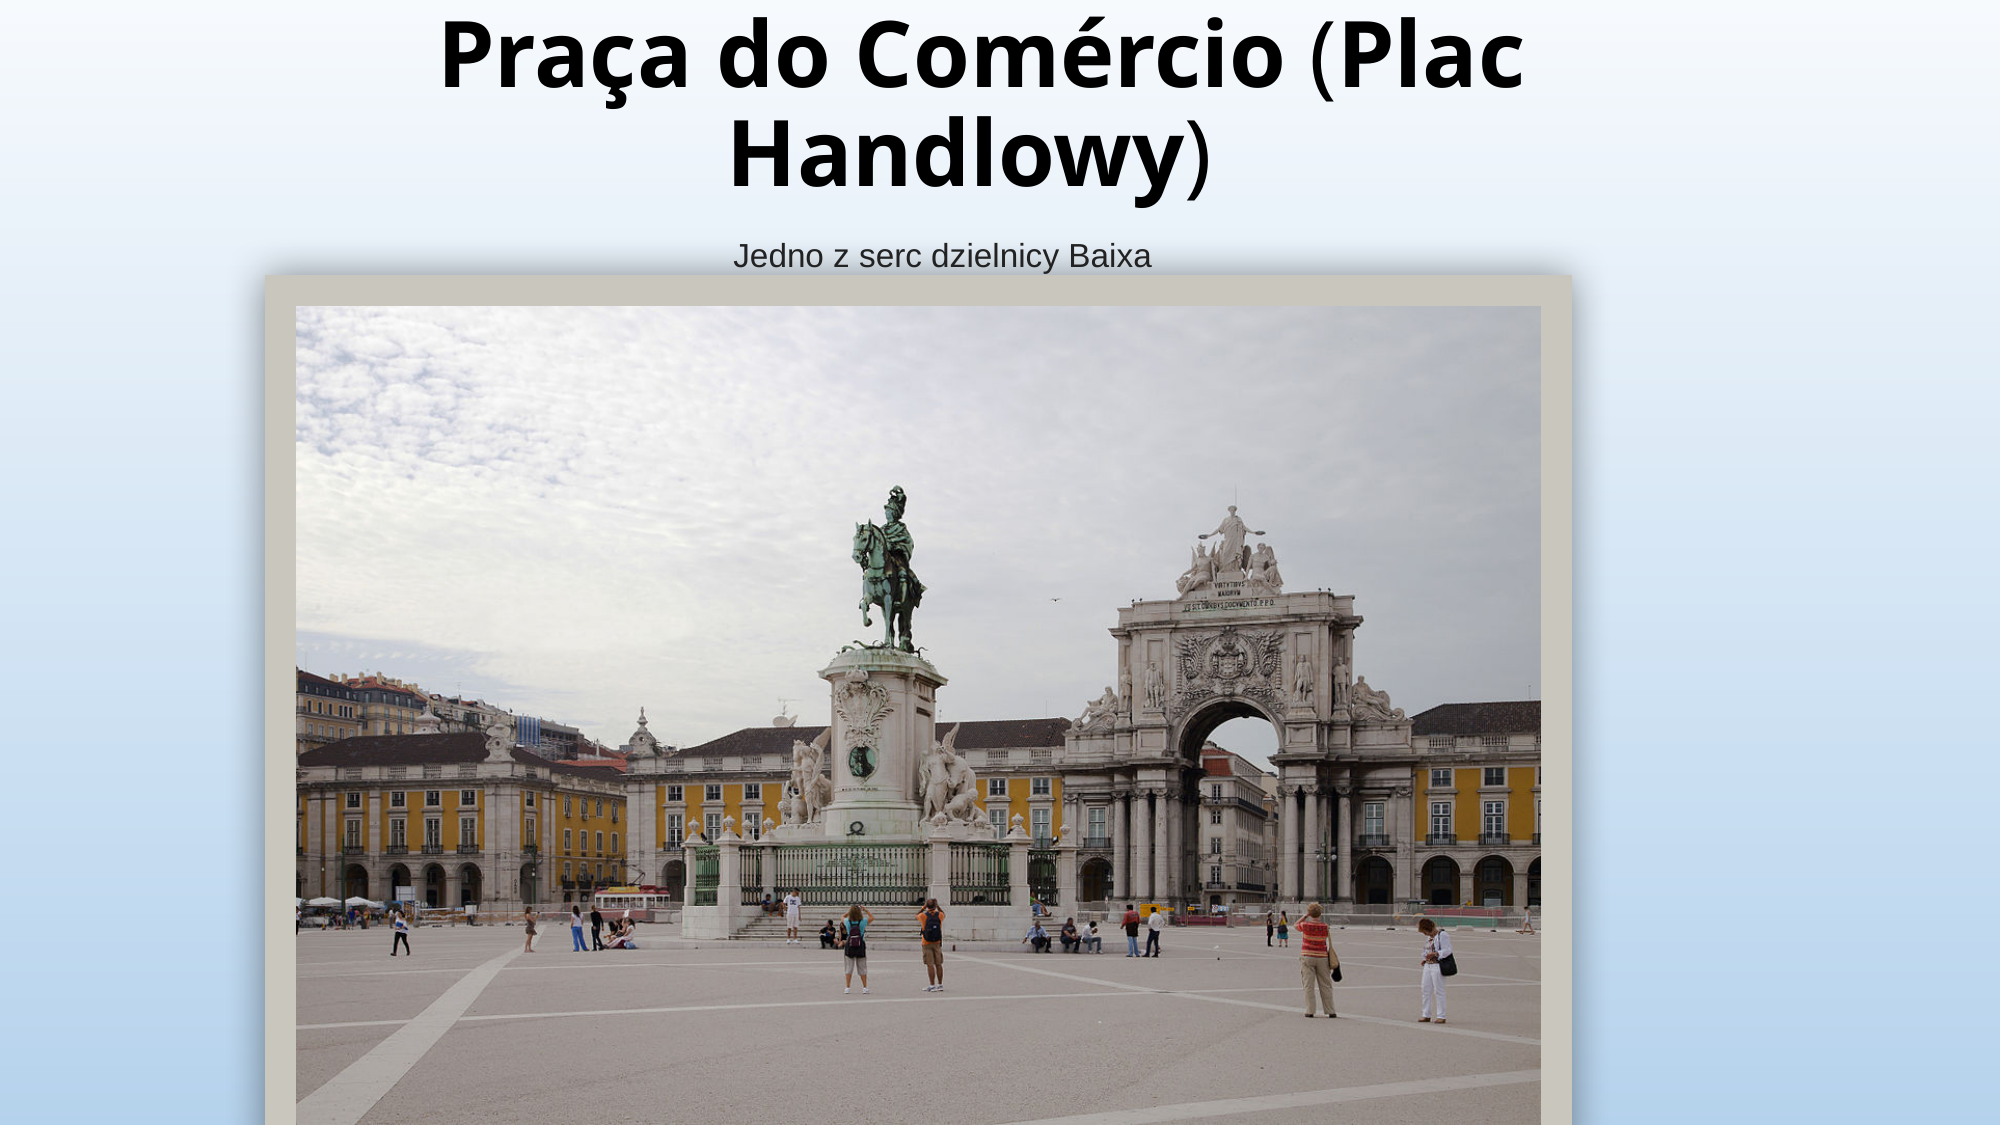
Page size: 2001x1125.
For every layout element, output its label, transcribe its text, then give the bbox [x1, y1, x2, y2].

title Praça do Comércio (Plac Handlowy) [398, 0, 1565, 250]
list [295, 306, 1541, 1125]
text_box Jedno z serc dzielnicy Baixa [570, 222, 1327, 282]
